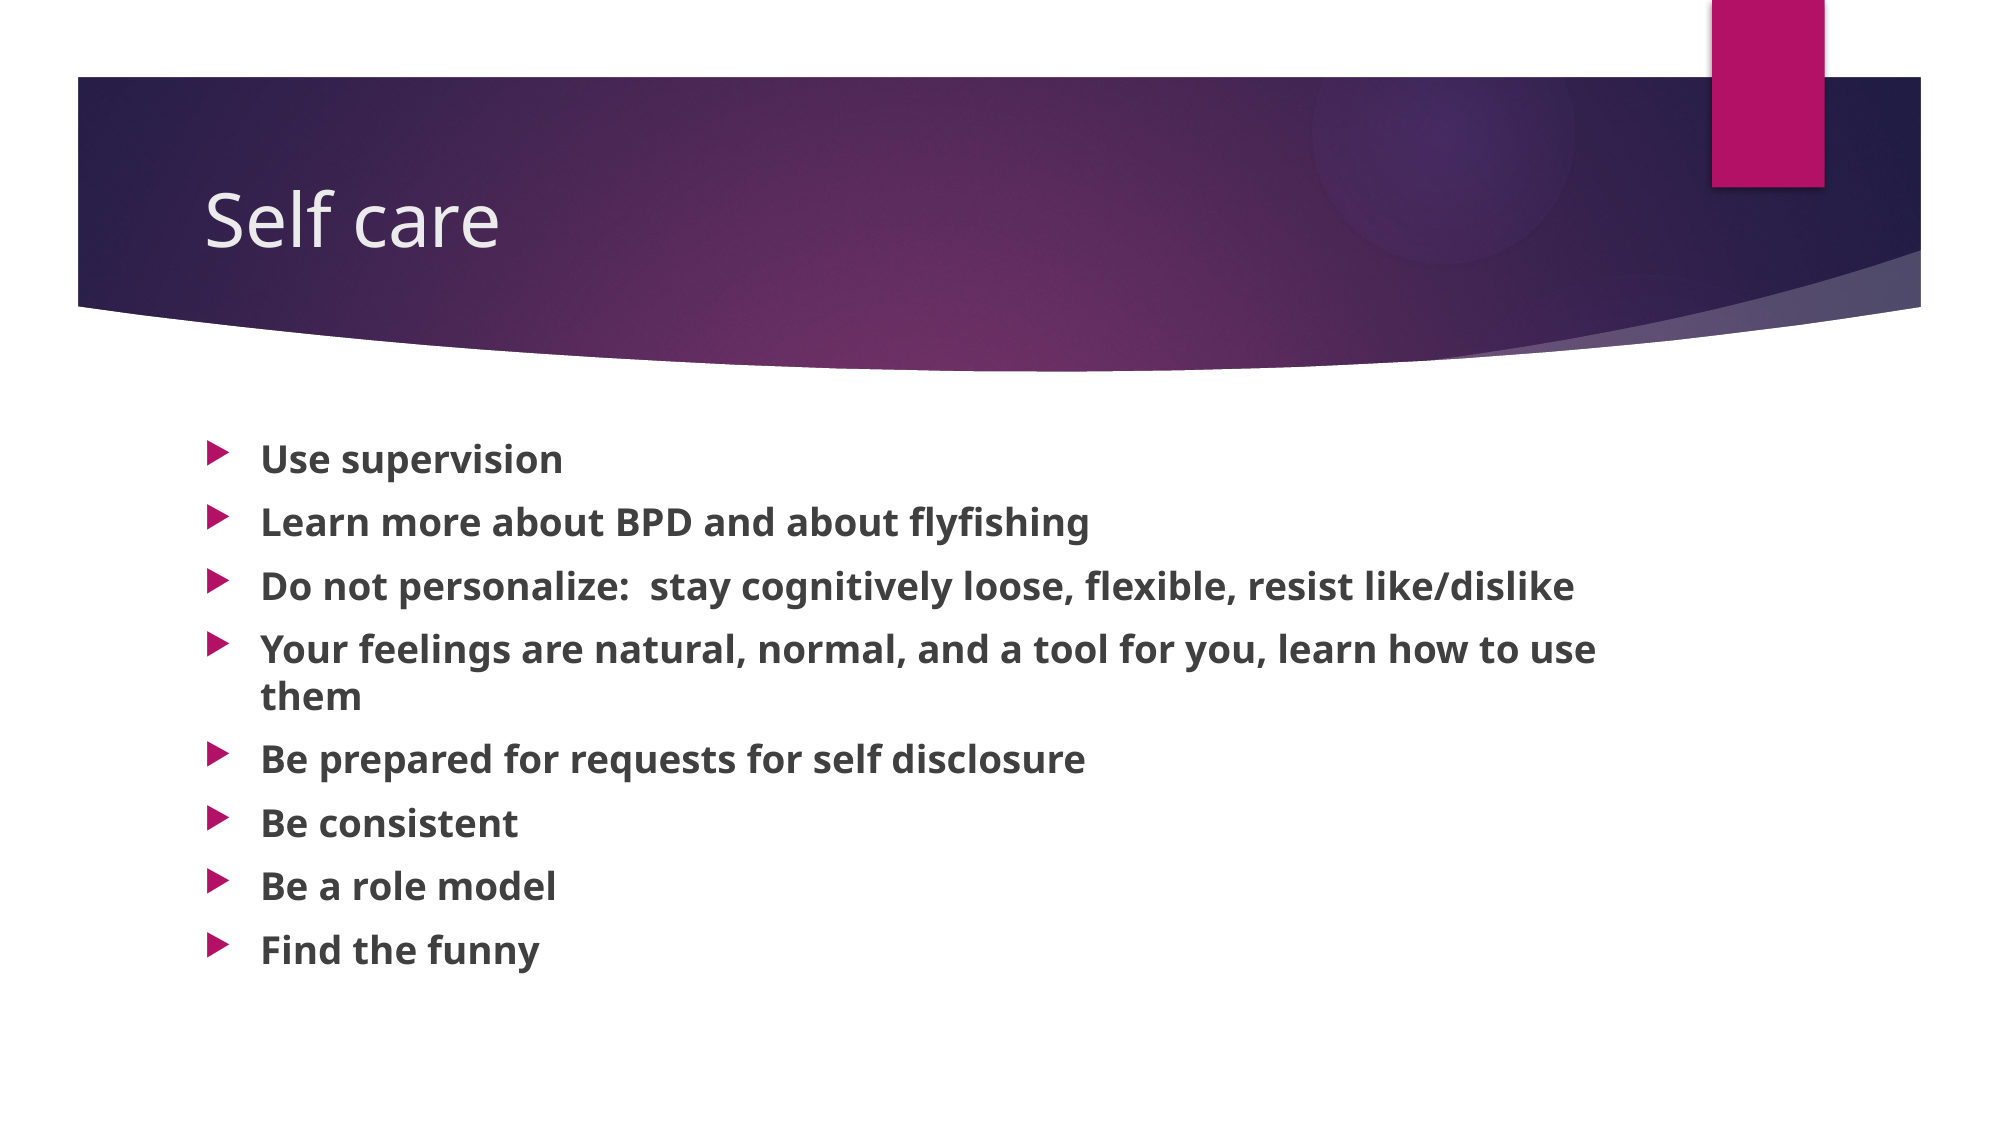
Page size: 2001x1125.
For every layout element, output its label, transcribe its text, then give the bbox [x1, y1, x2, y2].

title Self care [189, 159, 1627, 276]
list Use supervision Learn more about BPD and about flyfishing Do not personalize: stay cognitively loose, flexible, resist like/dislike Your feelings are natural, normal, and a tool for you, learn how to use them Be prepared for requests for self disclosure Be consistent Be a role model Find the funny [189, 427, 1638, 988]
